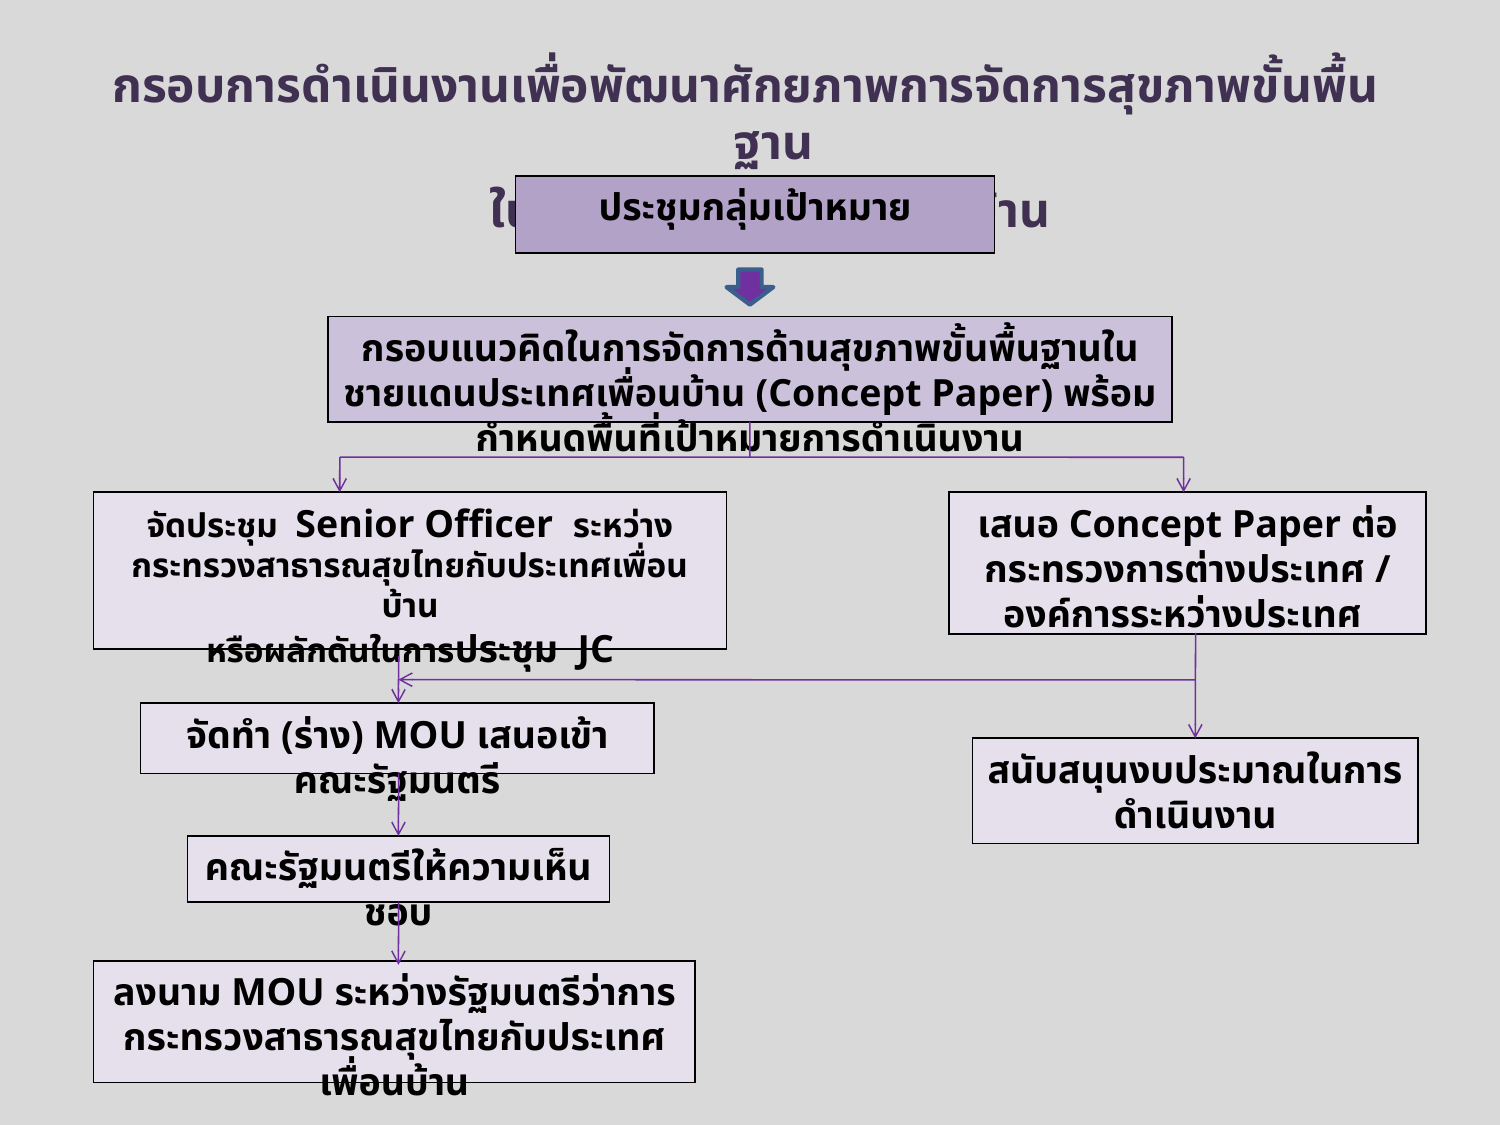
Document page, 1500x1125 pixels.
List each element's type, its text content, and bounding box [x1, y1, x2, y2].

text_box จัดประชุม Senior Officer ระหว่างกระทรวงสาธารณสุขไทยกับประเทศเพื่อนบ้าน หรือผลักดันในการประชุม JC [93, 492, 727, 650]
text_box ลงนาม MOU ระหว่างรัฐมนตรีว่าการกระทรวงสาธารณสุขไทยกับประเทศเพื่อนบ้าน [93, 960, 696, 1083]
text_box เสนอ Concept Paper ต่อ กระทรวงการต่างประเทศ / องค์การระหว่างประเทศ [949, 492, 1426, 635]
text_box จัดทำ (ร่าง) MOU เสนอเข้าคณะรัฐมนตรี [140, 703, 654, 774]
text_box ประชุมกลุ่มเป้าหมาย [515, 175, 995, 253]
text_box คณะรัฐมนตรีให้ความเห็นชอบ [187, 835, 610, 903]
list กรอบการดำเนินงานเพื่อพัฒนาศักยภาพการจัดการสุขภาพขั้นพื้นฐาน ในชายแดนประเทศเพื่อนบ้าน [70, 46, 1421, 1067]
text_box กรอบแนวคิดในการจัดการด้านสุขภาพขั้นพื้นฐานในชายแดนประเทศเพื่อนบ้าน (Concept Paper) พร้อมกำหนดพื้นที่เป้าหมายการดำเนินงาน [328, 316, 1172, 422]
text_box สนับสนุนงบประมาณในการดำเนินงาน [972, 738, 1418, 844]
text_box [724, 267, 776, 307]
